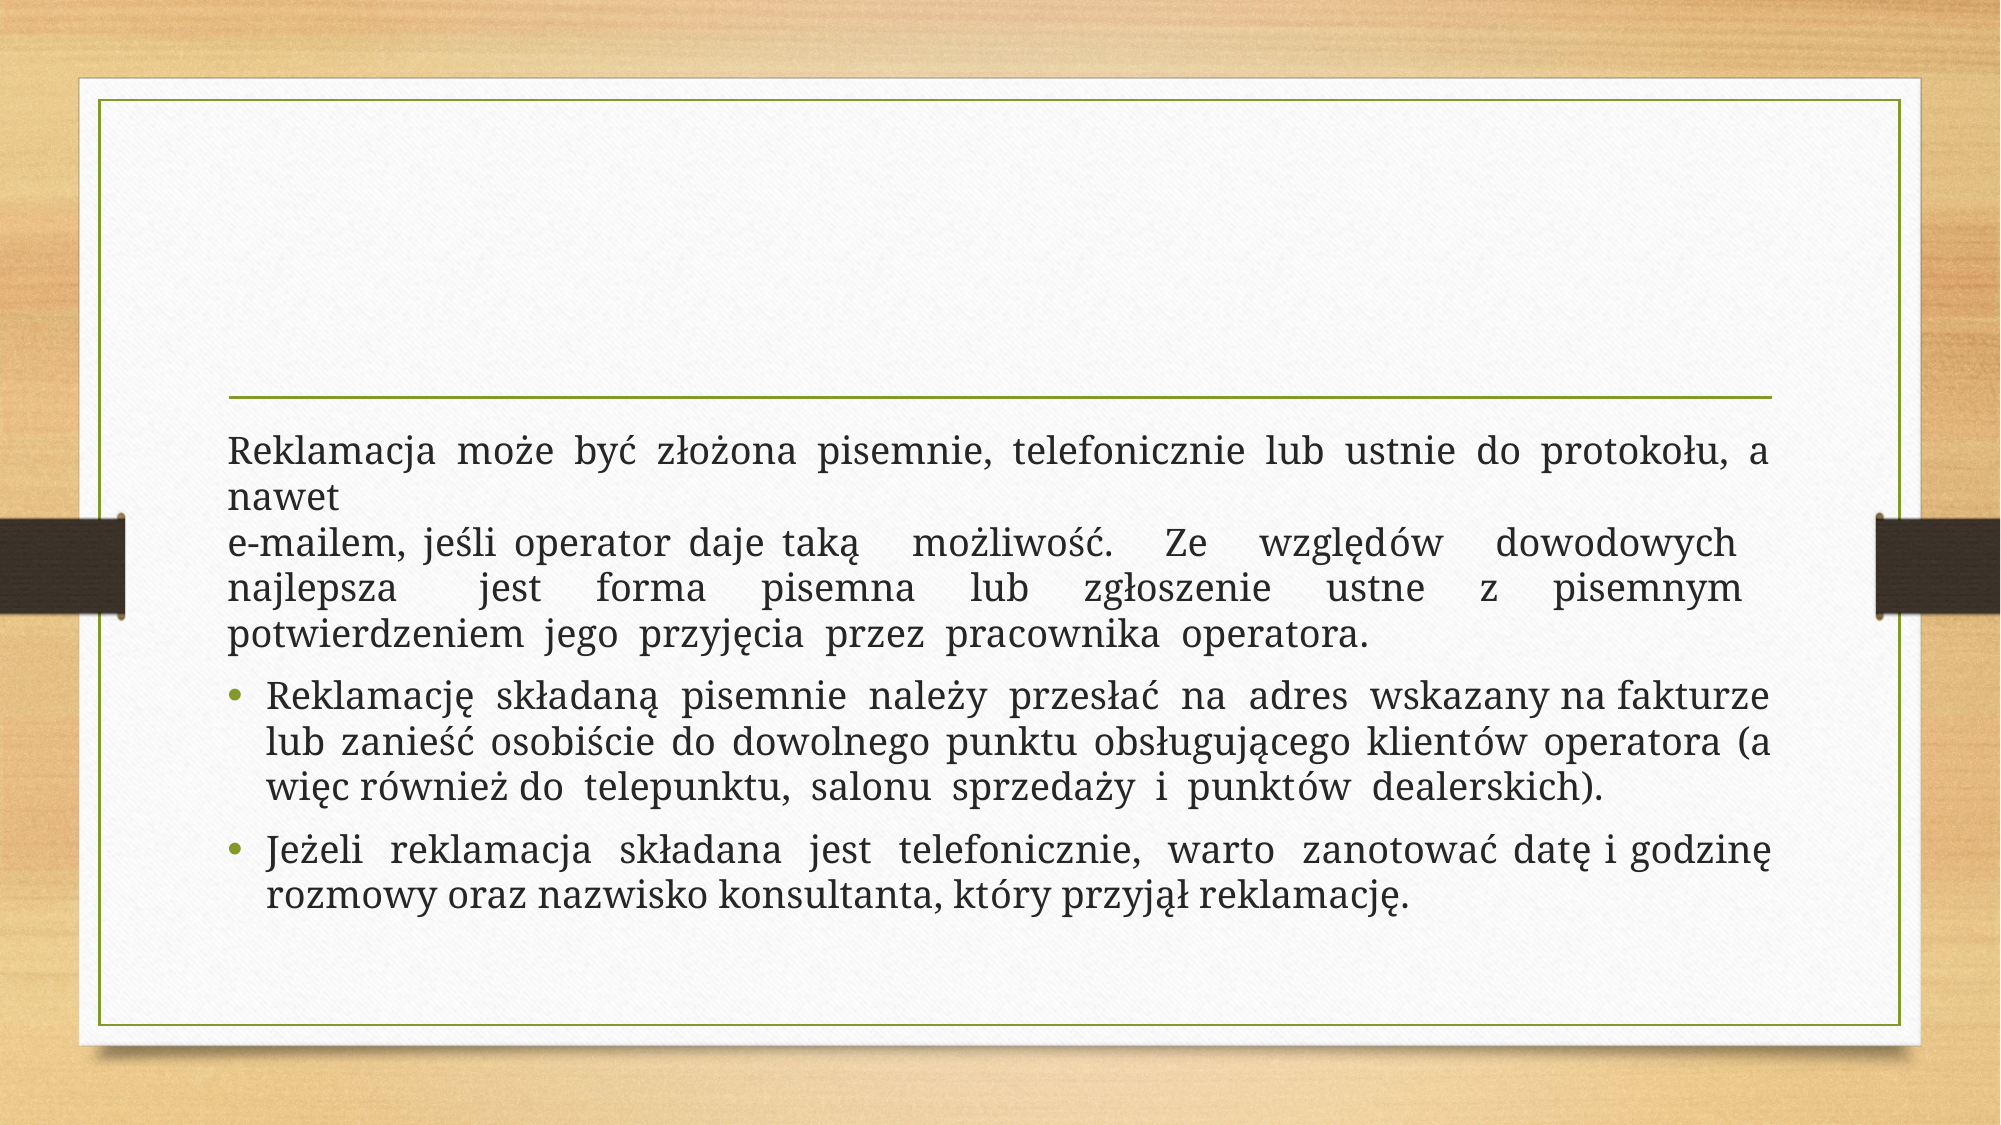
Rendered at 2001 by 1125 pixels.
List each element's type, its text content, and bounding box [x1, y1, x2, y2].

picture [0, 0, 2001, 1125]
list Reklamacja może być złożona pisemnie, telefonicznie lub ustnie do protokołu, a nawet e-mailem, jeśli operator daje taką możliwość. Ze względów dowodowych najlepsza jest forma pisemna lub zgłoszenie ustne z pisemnym potwierdzeniem jego przyjęcia przez pracownika operatora. Reklamację składaną pisemnie należy przesłać na adres wskazany na fakturze lub zanieść osobiście do dowolnego punktu obsługującego klientów operatora (a więc również do telepunktu, salonu sprzedaży i punktów dealerskich). Jeżeli reklamacja składana jest telefonicznie, warto zanotować datę i godzinę rozmowy oraz nazwisko konsultanta, który przyjął reklamację. [212, 419, 1788, 964]
